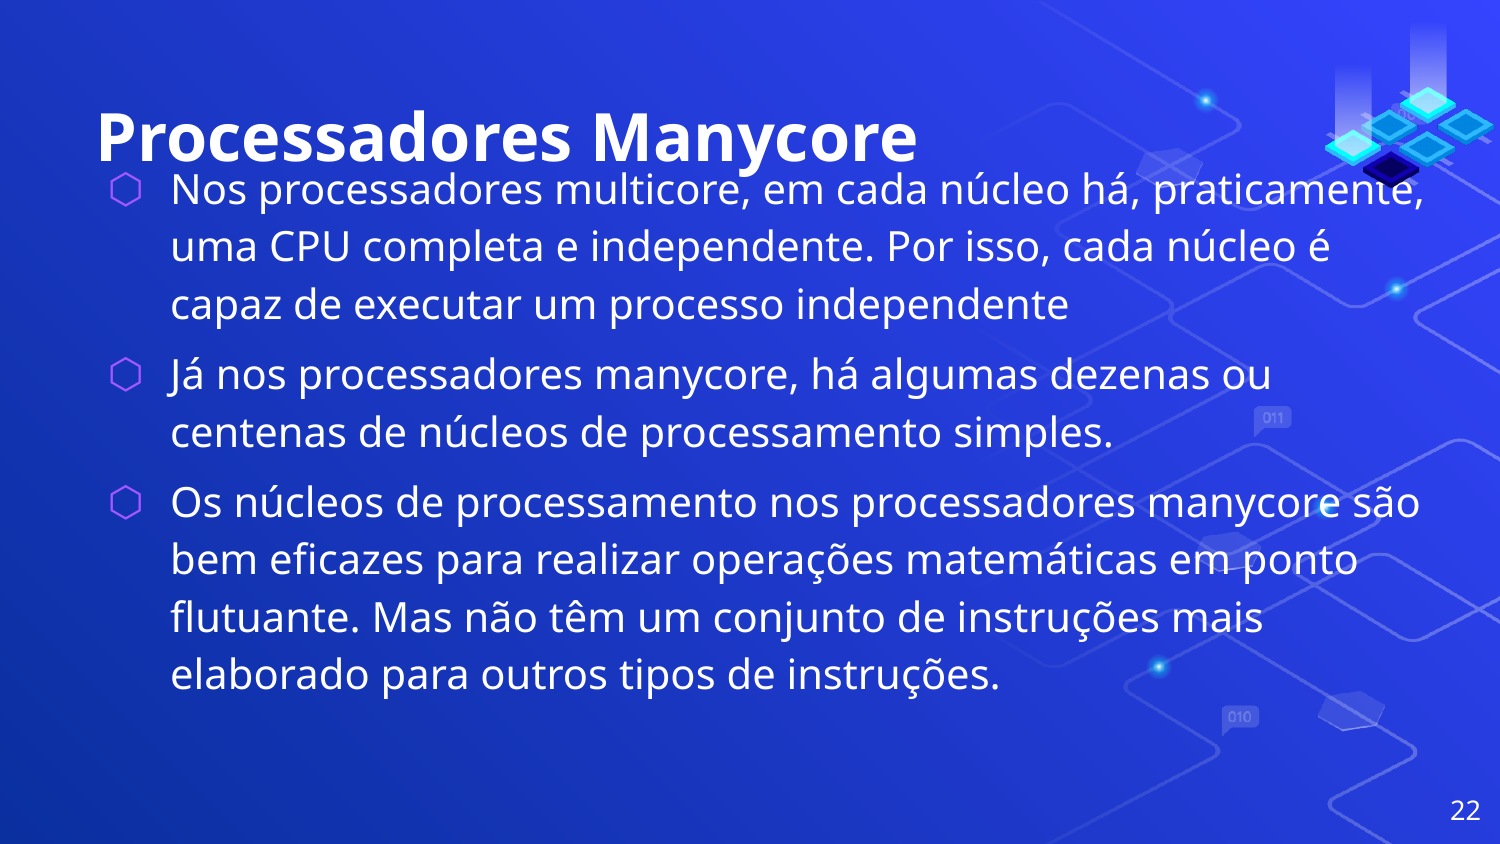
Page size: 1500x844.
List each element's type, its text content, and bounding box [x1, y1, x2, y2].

picture [0, 0, 1500, 844]
slide_number 22 [1391, 779, 1482, 844]
title Processadores Manycore [95, 33, 1082, 155]
list Nos processadores multicore, em cada núcleo há, praticamente, uma CPU completa e independente. Por isso, cada núcleo é capaz de executar um processo independente Já nos processadores manycore, há algumas dezenas ou centenas de núcleos de processamento simples. Os núcleos de processamento nos processadores manycore são bem eficazes para realizar operações matemáticas em ponto flutuante. Mas não têm um conjunto de instruções mais elaborado para outros tipos de instruções. [95, 155, 1450, 741]
